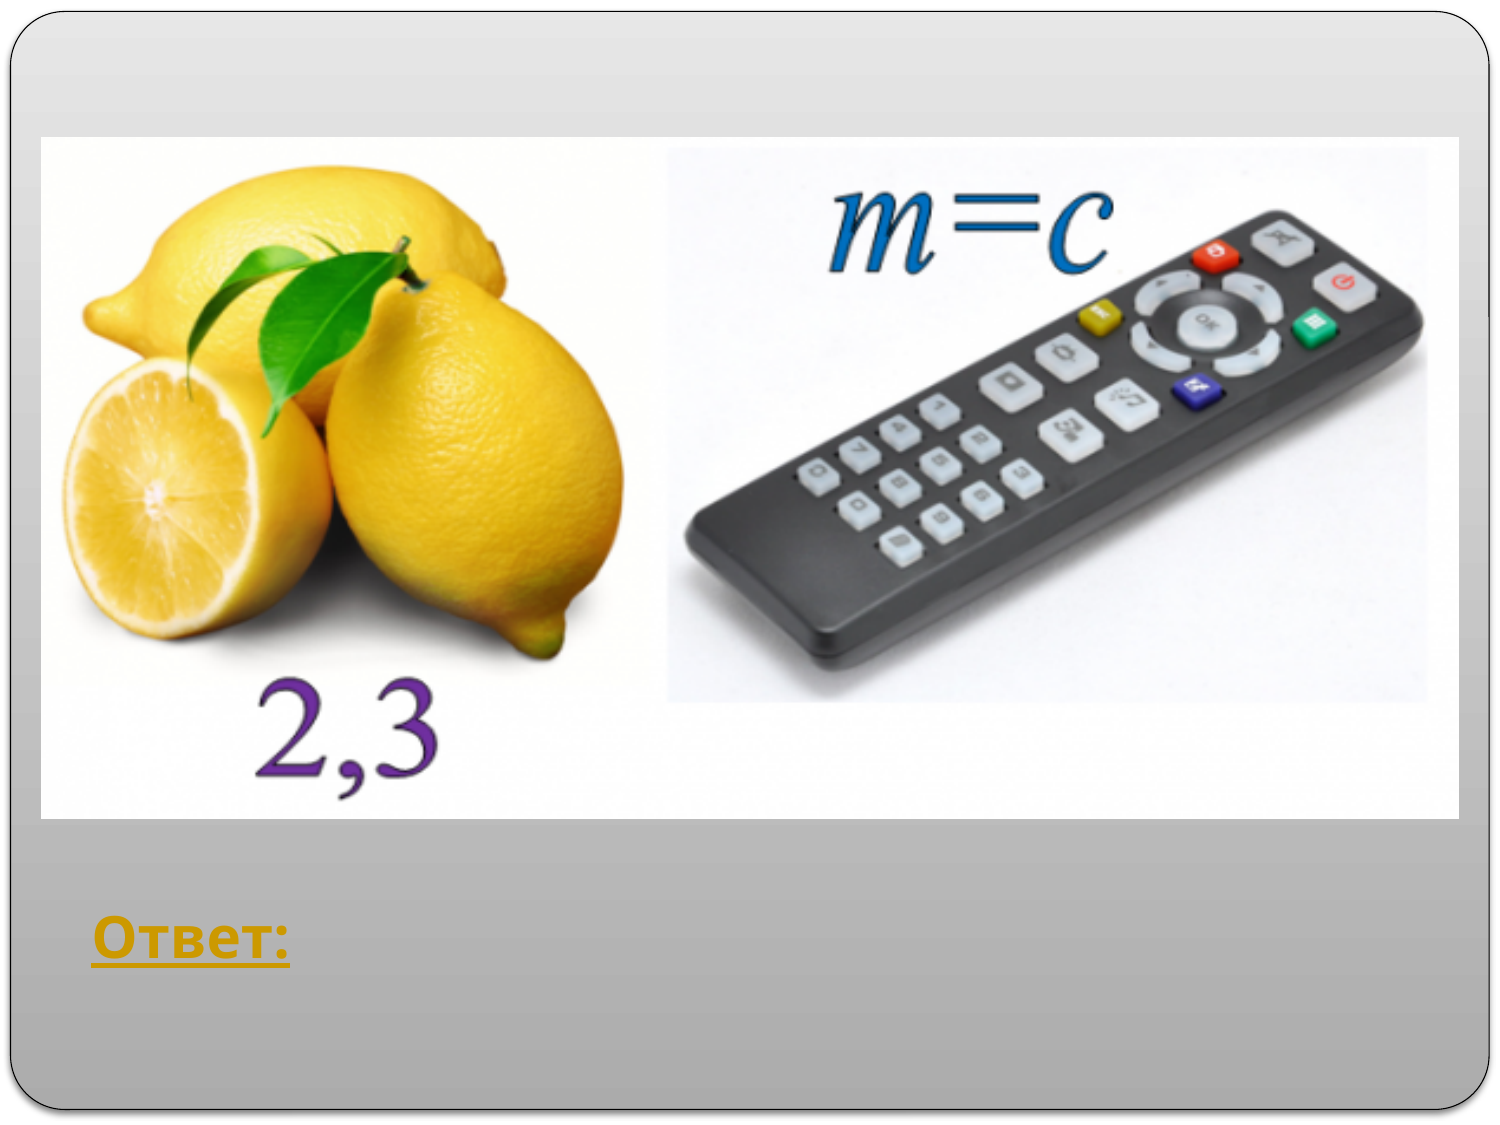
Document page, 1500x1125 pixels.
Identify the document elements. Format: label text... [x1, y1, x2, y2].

text_box Ответ: [76, 893, 1388, 988]
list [41, 136, 1459, 820]
